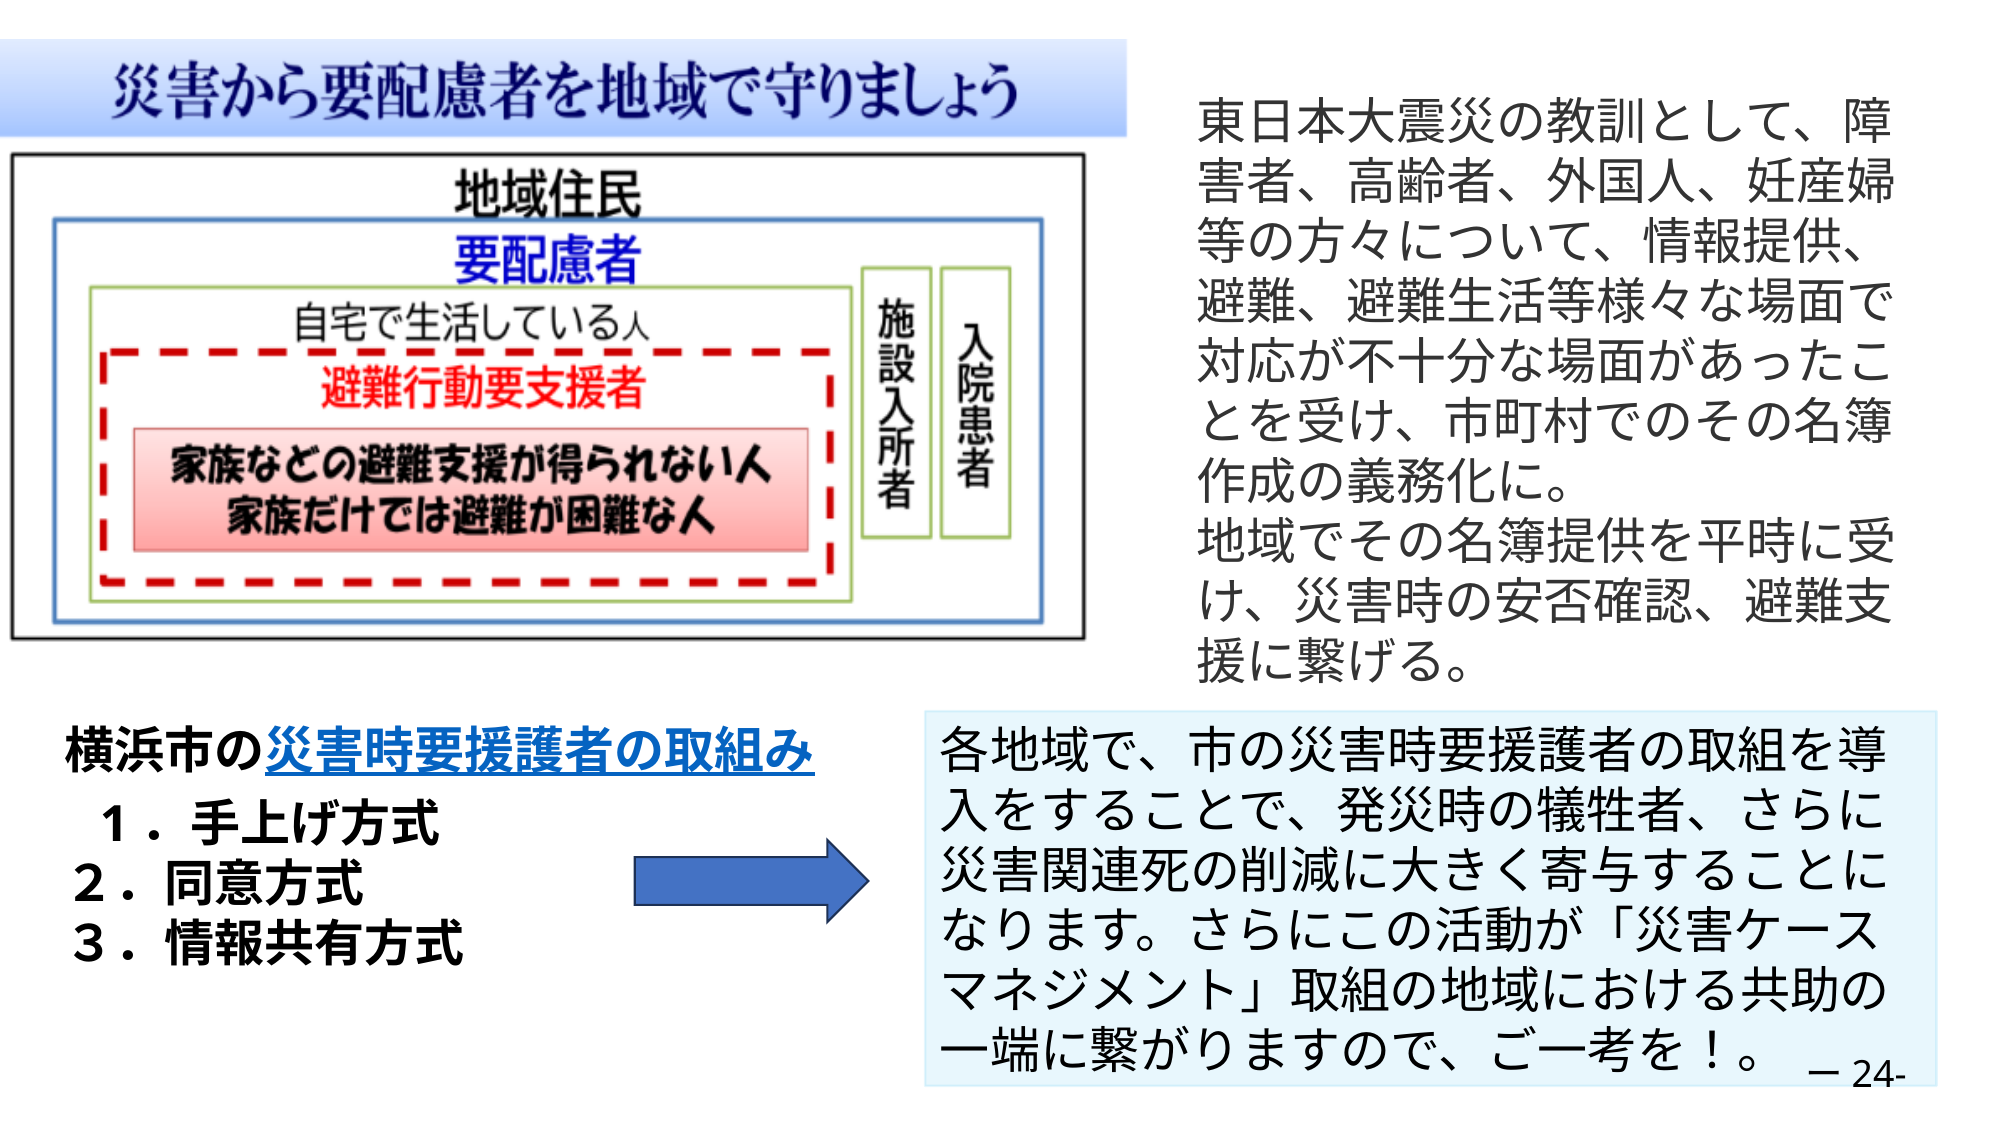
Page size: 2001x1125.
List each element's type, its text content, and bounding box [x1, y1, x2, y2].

text_box 横浜市の災害時要援護者の取組み 1．手上げ方式 ２．同意方式 ３．情報共有方式 [0, 711, 925, 979]
text_box ー24- [1790, 1042, 1937, 1103]
text_box 各地域で、市の災害時要援護者の取組を導入をすることで、発災時の犠牲者、さらに災害関連死の削減に大きく寄与することになります。さらにこの活動が「災害ケースマネジメント」取組の地域における共助の一端に繋がりますので、ご一考を！。 [925, 711, 1937, 1086]
picture [0, 39, 1139, 655]
text_box 東日本大震災の教訓として、障害者、高齢者、外国人、妊産婦等の方々について、情報提供、避難、避難生活等様々な場面で対応が不十分な場面があったことを受け、市町村でのその名簿作成の義務化に。 地域でその名簿提供を平時に受け、災害時の安否確認、避難支援に繋げる。 [1181, 81, 1937, 711]
text_box [633, 837, 870, 925]
